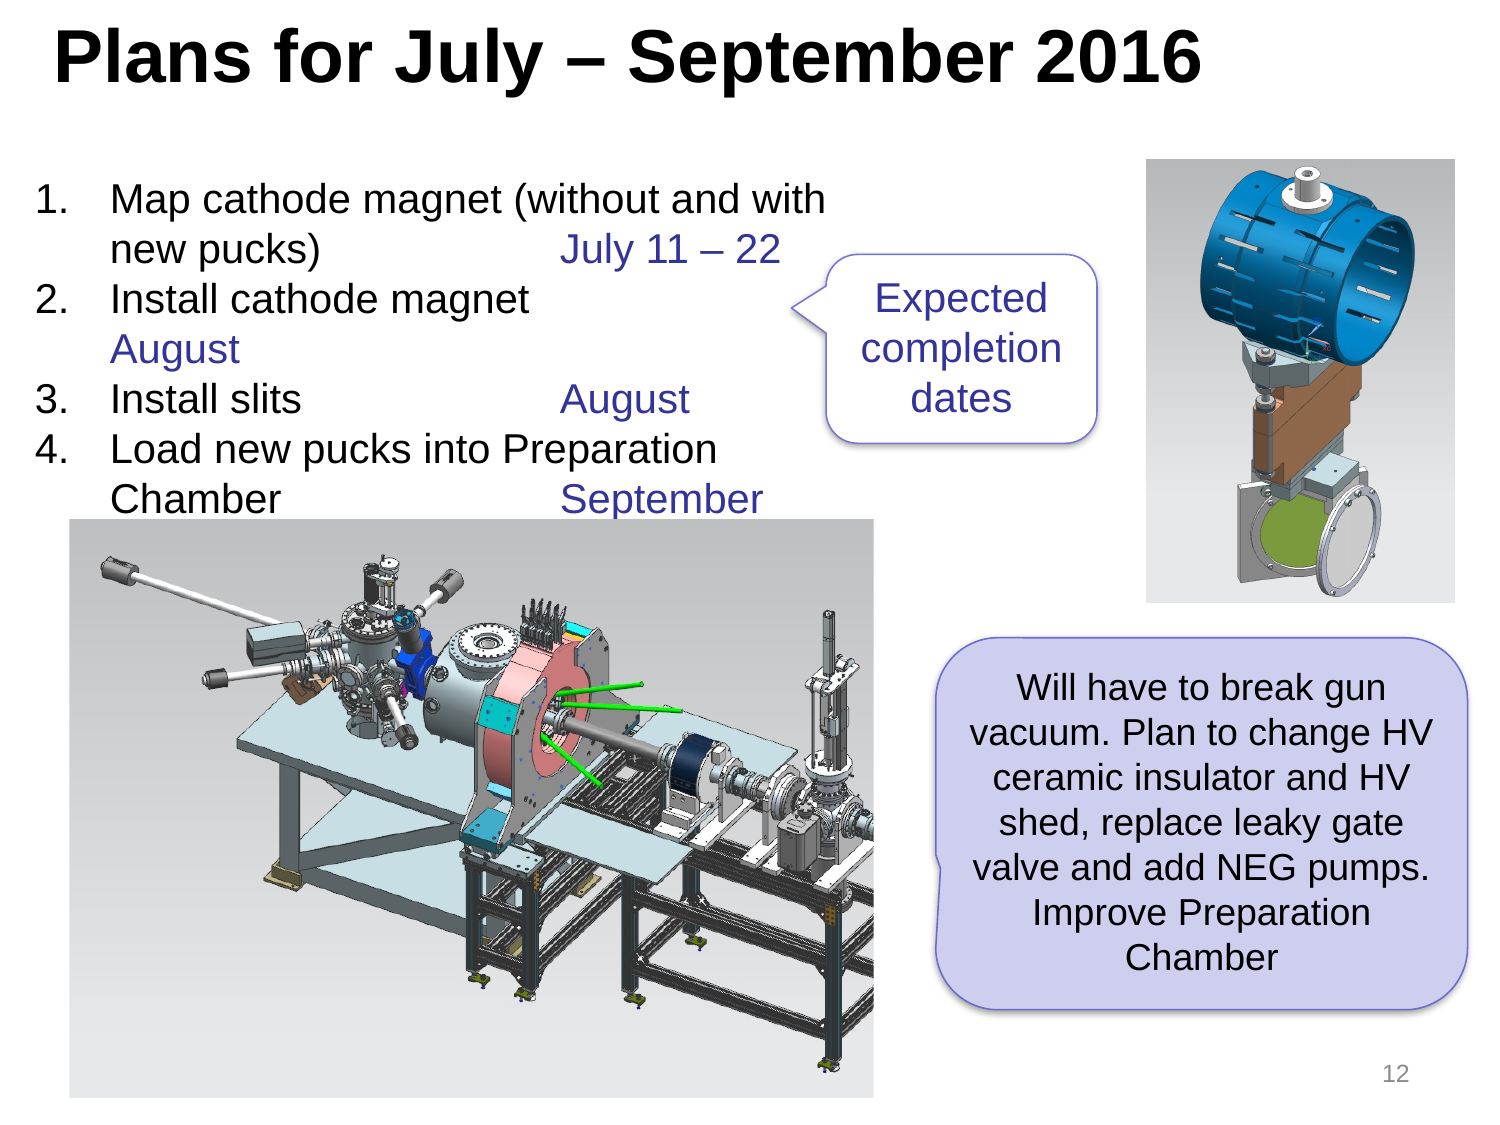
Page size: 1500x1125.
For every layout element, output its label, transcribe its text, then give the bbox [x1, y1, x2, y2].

picture [69, 519, 874, 1098]
text_box Map cathode magnet (without and with new pucks) July 11 – 22 Install cathode magnet August Install slits August Load new pucks into Preparation Chamber September [20, 164, 844, 530]
text_box Expected completion dates [790, 253, 1098, 445]
picture [1146, 159, 1455, 603]
slide_number 12 [1074, 1042, 1425, 1103]
text_box Will have to break gun vacuum. Plan to change HV ceramic insulator and HV shed, replace leaky gate valve and add NEG pumps. Improve Preparation Chamber [934, 636, 1469, 1011]
text_box Plans for July – September 2016 [38, 0, 1500, 144]
